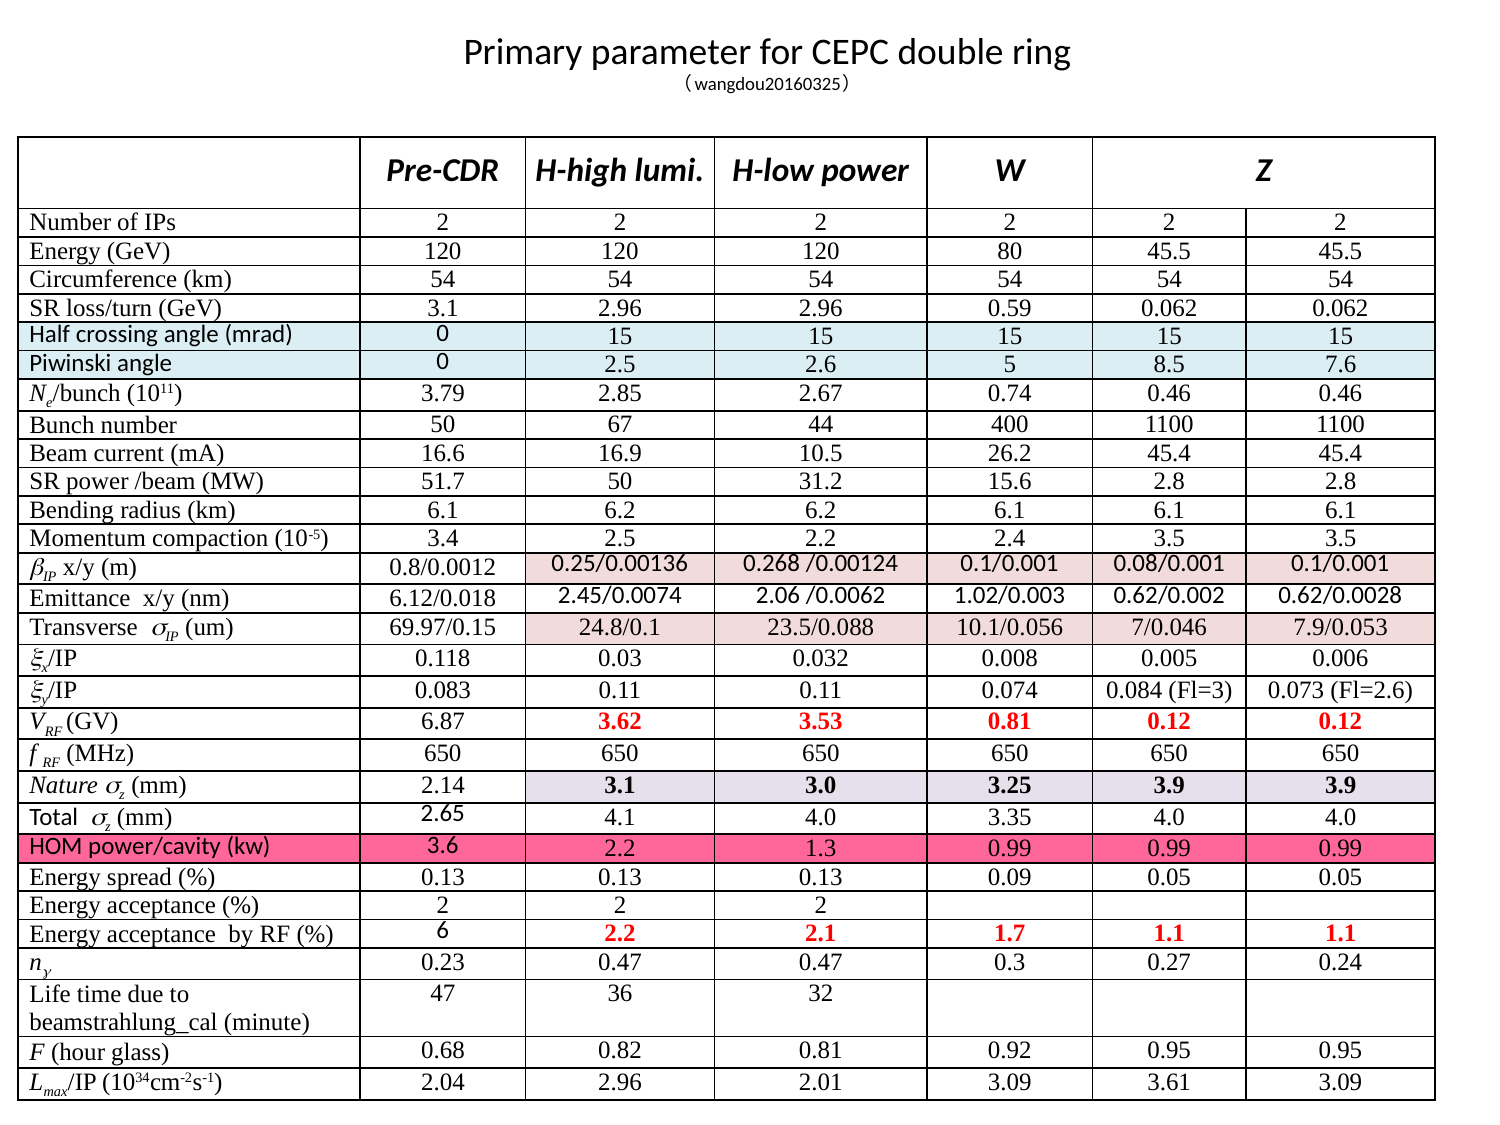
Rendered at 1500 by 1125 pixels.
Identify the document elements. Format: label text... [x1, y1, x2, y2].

table_cell Circumference (km) [19, 266, 359, 293]
table_header H-high lumi. [526, 138, 714, 208]
table_header [19, 138, 359, 208]
table_cell 54 [1093, 266, 1245, 293]
table_cell 2 [526, 209, 714, 236]
table_cell 16.6 [361, 440, 525, 467]
table_cell 1.1 [1247, 920, 1434, 947]
table_cell 2.6 [715, 351, 926, 378]
table_cell 0.1/0.001 [928, 554, 1092, 583]
table_cell 2.5 [526, 525, 714, 552]
table_cell Total z (mm) [19, 804, 359, 833]
table_cell 15 [1093, 323, 1245, 350]
table_cell 0.13 [526, 864, 714, 890]
table_cell 2 [361, 209, 525, 236]
table_cell 2 [1247, 209, 1434, 236]
table_cell Energy spread (%) [19, 864, 359, 890]
table_cell 0.005 [1093, 645, 1245, 675]
table_cell Bending radius (km) [19, 497, 359, 523]
table_cell Emittance x/y (nm) [19, 585, 359, 612]
table_cell 2.45/0.0074 [526, 585, 714, 612]
table_cell 0.62/0.002 [1093, 585, 1245, 612]
table_cell 0.92 [928, 1037, 1092, 1067]
table_cell [1093, 980, 1245, 1036]
table_cell 3.35 [928, 804, 1092, 833]
table_cell 0.47 [526, 949, 714, 979]
table_cell [928, 892, 1092, 919]
table_cell 54 [715, 266, 926, 293]
table_cell 400 [928, 412, 1092, 438]
table_cell IP x/y (m) [19, 554, 359, 583]
table_cell 1.3 [715, 835, 926, 862]
table_cell 120 [361, 238, 525, 265]
table_cell 1.1 [1093, 920, 1245, 947]
table_cell 51.7 [361, 468, 525, 495]
table_cell Transverse IP (um) [19, 614, 359, 644]
table_cell 2.1 [715, 920, 926, 947]
table_cell 2.85 [526, 380, 714, 410]
table_cell 0.8/0.0012 [361, 554, 525, 583]
table_cell 2.14 [361, 772, 525, 802]
table_cell 1100 [1247, 412, 1434, 438]
table_cell 650 [715, 740, 926, 770]
table_cell 15.6 [928, 468, 1092, 495]
table_cell 6.1 [361, 497, 525, 523]
table_cell 3.61 [1093, 1069, 1245, 1099]
table_cell 2.06 /0.0062 [715, 585, 926, 612]
table_cell 2.4 [928, 525, 1092, 552]
table_cell 0.68 [361, 1037, 525, 1067]
table_cell 44 [715, 412, 926, 438]
table_cell 7.9/0.053 [1247, 614, 1434, 644]
table_cell 26.2 [928, 440, 1092, 467]
table_cell 0.09 [928, 864, 1092, 890]
table_cell 0.13 [715, 864, 926, 890]
table_header Pre-CDR [361, 138, 525, 208]
table_cell 2.2 [715, 525, 926, 552]
table_cell 0.006 [1247, 645, 1434, 675]
table_cell 0.27 [1093, 949, 1245, 979]
table_cell 10.5 [715, 440, 926, 467]
table_cell 0.062 [1247, 295, 1434, 321]
table_cell 1.02/0.003 [928, 585, 1092, 612]
table_cell 7/0.046 [1093, 614, 1245, 644]
table_cell 0.99 [1247, 835, 1434, 862]
table_cell Number of IPs [19, 209, 359, 236]
table_cell n [19, 949, 359, 979]
table_cell 0.24 [1247, 949, 1434, 979]
table_cell 0.99 [928, 835, 1092, 862]
table_cell [928, 980, 1092, 1036]
table_cell x/IP [19, 645, 359, 675]
table_cell 80 [928, 238, 1092, 265]
table_cell 2.65 [361, 804, 525, 833]
table_cell 6.1 [1247, 497, 1434, 523]
table_cell 0.08/0.001 [1093, 554, 1245, 583]
table_cell 2.96 [526, 1069, 714, 1099]
table_cell 0.062 [1093, 295, 1245, 321]
table_cell 15 [928, 323, 1092, 350]
table_cell 45.4 [1093, 440, 1245, 467]
table_header W [928, 138, 1092, 208]
table_cell 2 [715, 892, 926, 919]
table_cell 45.4 [1247, 440, 1434, 467]
table_cell 6.87 [361, 709, 525, 738]
table_cell f RF (MHz) [19, 740, 359, 770]
table_cell 3.5 [1247, 525, 1434, 552]
table_cell 3.9 [1093, 772, 1245, 802]
table_cell 0.12 [1093, 709, 1245, 738]
table_cell 0.13 [361, 864, 525, 890]
table_cell 24.8/0.1 [526, 614, 714, 644]
table_cell 6.12/0.018 [361, 585, 525, 612]
table_cell y/IP [19, 677, 359, 707]
table_cell 6.2 [715, 497, 926, 523]
table_cell 1.7 [928, 920, 1092, 947]
table_cell 69.97/0.15 [361, 614, 525, 644]
table_cell 0 [361, 323, 525, 350]
table_cell 0.82 [526, 1037, 714, 1067]
table_cell 0.62/0.0028 [1247, 585, 1434, 612]
table_cell 2.01 [715, 1069, 926, 1099]
table_cell 3.79 [361, 380, 525, 410]
table_cell 2.5 [526, 351, 714, 378]
table_cell 0.11 [526, 677, 714, 707]
table_cell 2.67 [715, 380, 926, 410]
table_cell 0.073 (Fl=2.6) [1247, 677, 1434, 707]
table_cell 6.1 [1093, 497, 1245, 523]
table_cell 650 [1247, 740, 1434, 770]
table_cell 0.46 [1247, 380, 1434, 410]
table_cell 2 [361, 892, 525, 919]
table_cell 0.23 [361, 949, 525, 979]
table_cell 54 [361, 266, 525, 293]
table_cell 0.81 [715, 1037, 926, 1067]
table_cell Lmax/IP (1034cm-2s-1) [19, 1069, 359, 1099]
table_cell 2.04 [361, 1069, 525, 1099]
table_cell 0 [361, 351, 525, 378]
table_cell 0.084 (Fl=3) [1093, 677, 1245, 707]
table_cell SR loss/turn (GeV) [19, 295, 359, 321]
table_cell 0.47 [715, 949, 926, 979]
table_cell Half crossing angle (mrad) [19, 323, 359, 350]
table_cell 15 [715, 323, 926, 350]
table_cell 54 [526, 266, 714, 293]
table_cell Energy acceptance (%) [19, 892, 359, 919]
table_cell 4.0 [1247, 804, 1434, 833]
table_cell [1247, 892, 1434, 919]
table_cell 36 [526, 980, 714, 1036]
table_cell 67 [526, 412, 714, 438]
table_cell 7.6 [1247, 351, 1434, 378]
table_cell 54 [928, 266, 1092, 293]
table_cell 2.8 [1093, 468, 1245, 495]
table_cell 0.118 [361, 645, 525, 675]
table_cell 120 [715, 238, 926, 265]
table_cell 3.4 [361, 525, 525, 552]
table_cell 0.25/0.00136 [526, 554, 714, 583]
table_cell HOM power/cavity (kw) [19, 835, 359, 862]
table_cell 0.12 [1247, 709, 1434, 738]
table_cell 2.96 [526, 295, 714, 321]
table_cell 3.9 [1247, 772, 1434, 802]
table_cell 3.5 [1093, 525, 1245, 552]
table_cell [1247, 980, 1434, 1036]
table_cell 650 [526, 740, 714, 770]
table_cell 0.05 [1093, 864, 1245, 890]
table_cell 0.81 [928, 709, 1092, 738]
title Primary parameter for CEPC double ring （wangdou20160325） [64, 19, 1471, 102]
table_cell 4.0 [1093, 804, 1245, 833]
table_cell 10.1/0.056 [928, 614, 1092, 644]
table_cell 0.083 [361, 677, 525, 707]
table_cell Momentum compaction (10-5) [19, 525, 359, 552]
table_cell 650 [928, 740, 1092, 770]
table_cell 3.1 [526, 772, 714, 802]
table_cell 0.074 [928, 677, 1092, 707]
table_cell 3.25 [928, 772, 1092, 802]
table_cell 0.3 [928, 949, 1092, 979]
table_cell 0.46 [1093, 380, 1245, 410]
table_cell 3.0 [715, 772, 926, 802]
table_cell Energy (GeV) [19, 238, 359, 265]
table_cell 2 [715, 209, 926, 236]
table_cell 23.5/0.088 [715, 614, 926, 644]
table_cell 4.0 [715, 804, 926, 833]
table_cell 120 [526, 238, 714, 265]
table_cell 45.5 [1247, 238, 1434, 265]
table_cell 6.1 [928, 497, 1092, 523]
table_cell 6.2 [526, 497, 714, 523]
table_cell F (hour glass) [19, 1037, 359, 1067]
table_cell 15 [526, 323, 714, 350]
table_cell 0.1/0.001 [1247, 554, 1434, 583]
table_cell 0.008 [928, 645, 1092, 675]
table_cell 0.95 [1093, 1037, 1245, 1067]
table_cell 32 [715, 980, 926, 1036]
table_cell 2 [1093, 209, 1245, 236]
table_cell Beam current (mA) [19, 440, 359, 467]
table_cell 45.5 [1093, 238, 1245, 265]
table_cell 1100 [1093, 412, 1245, 438]
table_cell Piwinski angle [19, 351, 359, 378]
table_cell 2.2 [526, 835, 714, 862]
table_cell 16.9 [526, 440, 714, 467]
table_cell Energy acceptance by RF (%) [19, 920, 359, 947]
table_cell 6 [361, 920, 525, 947]
table_cell 50 [526, 468, 714, 495]
table_cell 0.99 [1093, 835, 1245, 862]
table_cell 4.1 [526, 804, 714, 833]
table_cell 2.8 [1247, 468, 1434, 495]
table_cell 0.59 [928, 295, 1092, 321]
table_cell 3.09 [928, 1069, 1092, 1099]
table_cell 3.53 [715, 709, 926, 738]
table_header Z [1093, 138, 1434, 208]
table_cell 3.1 [361, 295, 525, 321]
table_cell 0.268 /0.00124 [715, 554, 926, 583]
table_cell 2 [526, 892, 714, 919]
table_cell SR power /beam (MW) [19, 468, 359, 495]
table_cell 0.11 [715, 677, 926, 707]
table_cell 0.95 [1247, 1037, 1434, 1067]
table_cell 2.2 [526, 920, 714, 947]
table_cell 5 [928, 351, 1092, 378]
table_cell 2.96 [715, 295, 926, 321]
table_cell 3.09 [1247, 1069, 1434, 1099]
table_cell 8.5 [1093, 351, 1245, 378]
table_cell 0.05 [1247, 864, 1434, 890]
table_cell 3.6 [361, 835, 525, 862]
table_cell 650 [361, 740, 525, 770]
table_cell VRF (GV) [19, 709, 359, 738]
table_cell 0.03 [526, 645, 714, 675]
table_cell 0.032 [715, 645, 926, 675]
table_cell Ne/bunch (1011) [19, 380, 359, 410]
table_cell 0.74 [928, 380, 1092, 410]
table_cell [1093, 892, 1245, 919]
table_cell 650 [1093, 740, 1245, 770]
table_cell 31.2 [715, 468, 926, 495]
table_cell Bunch number [19, 412, 359, 438]
table_cell 54 [1247, 266, 1434, 293]
table_cell 3.62 [526, 709, 714, 738]
table_cell 50 [361, 412, 525, 438]
table_cell 15 [1247, 323, 1434, 350]
table_cell 2 [928, 209, 1092, 236]
table_cell Nature z (mm) [19, 772, 359, 802]
table_cell Life time due to beamstrahlung_cal (minute) [19, 980, 359, 1036]
table_header H-low power [715, 138, 926, 208]
table_cell 47 [361, 980, 525, 1036]
